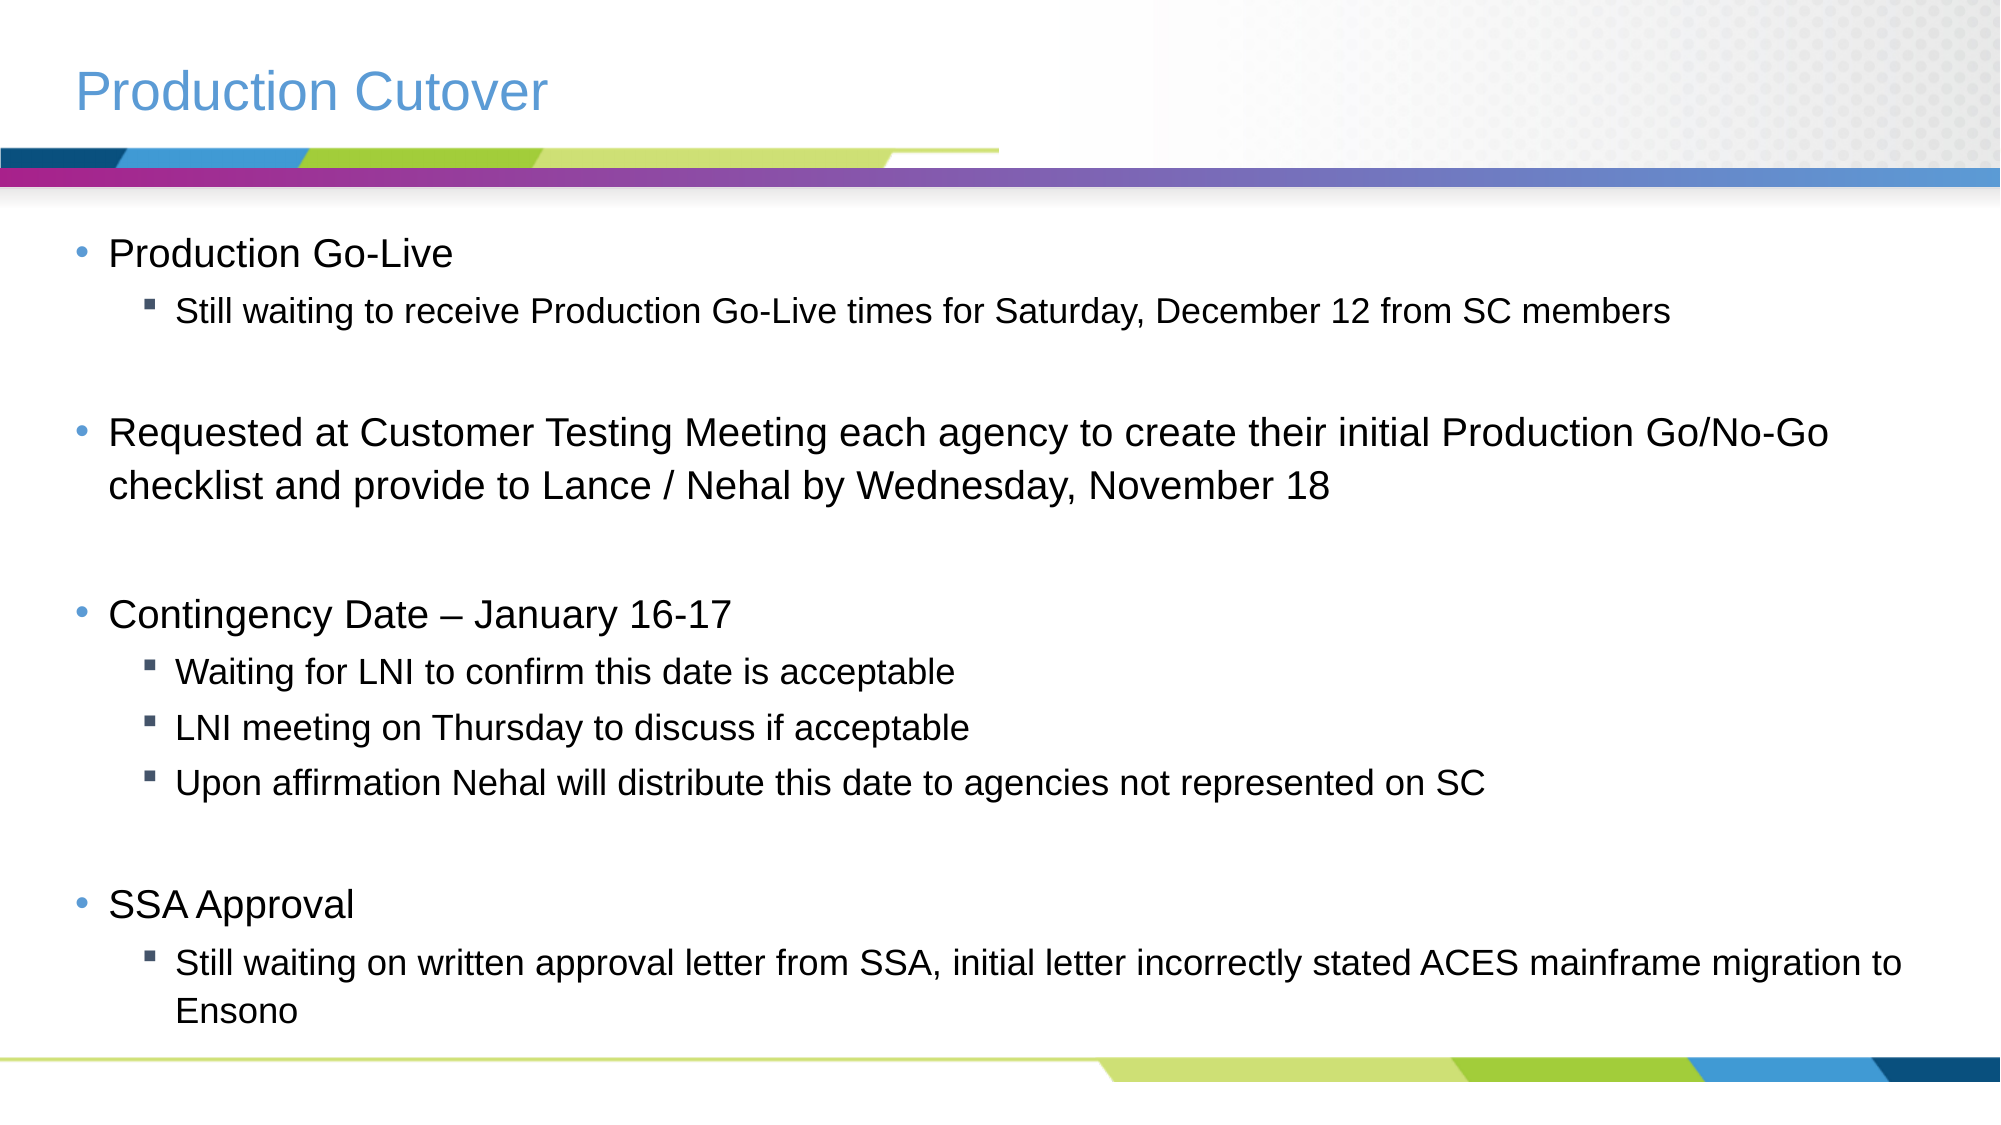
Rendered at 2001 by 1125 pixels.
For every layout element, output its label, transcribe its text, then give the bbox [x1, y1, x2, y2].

list Production Go-Live Still waiting to receive Production Go-Live times for Saturday, December 12 from SC members Requested at Customer Testing Meeting each agency to create their initial Production Go/No-Go checklist and provide to Lance / Nehal by Wednesday, November 18 Contingency Date – January 16-17 Waiting for LNI to confirm this date is acceptable LNI meeting on Thursday to discuss if acceptable Upon affirmation Nehal will distribute this date to agencies not represented on SC SSA Approval Still waiting on written approval letter from SSA, initial letter incorrectly stated ACES mainframe migration to Ensono [75, 222, 1925, 1037]
title Production Cutover [75, 37, 1925, 151]
picture [2, 0, 2000, 168]
picture [0, 1057, 2000, 1082]
